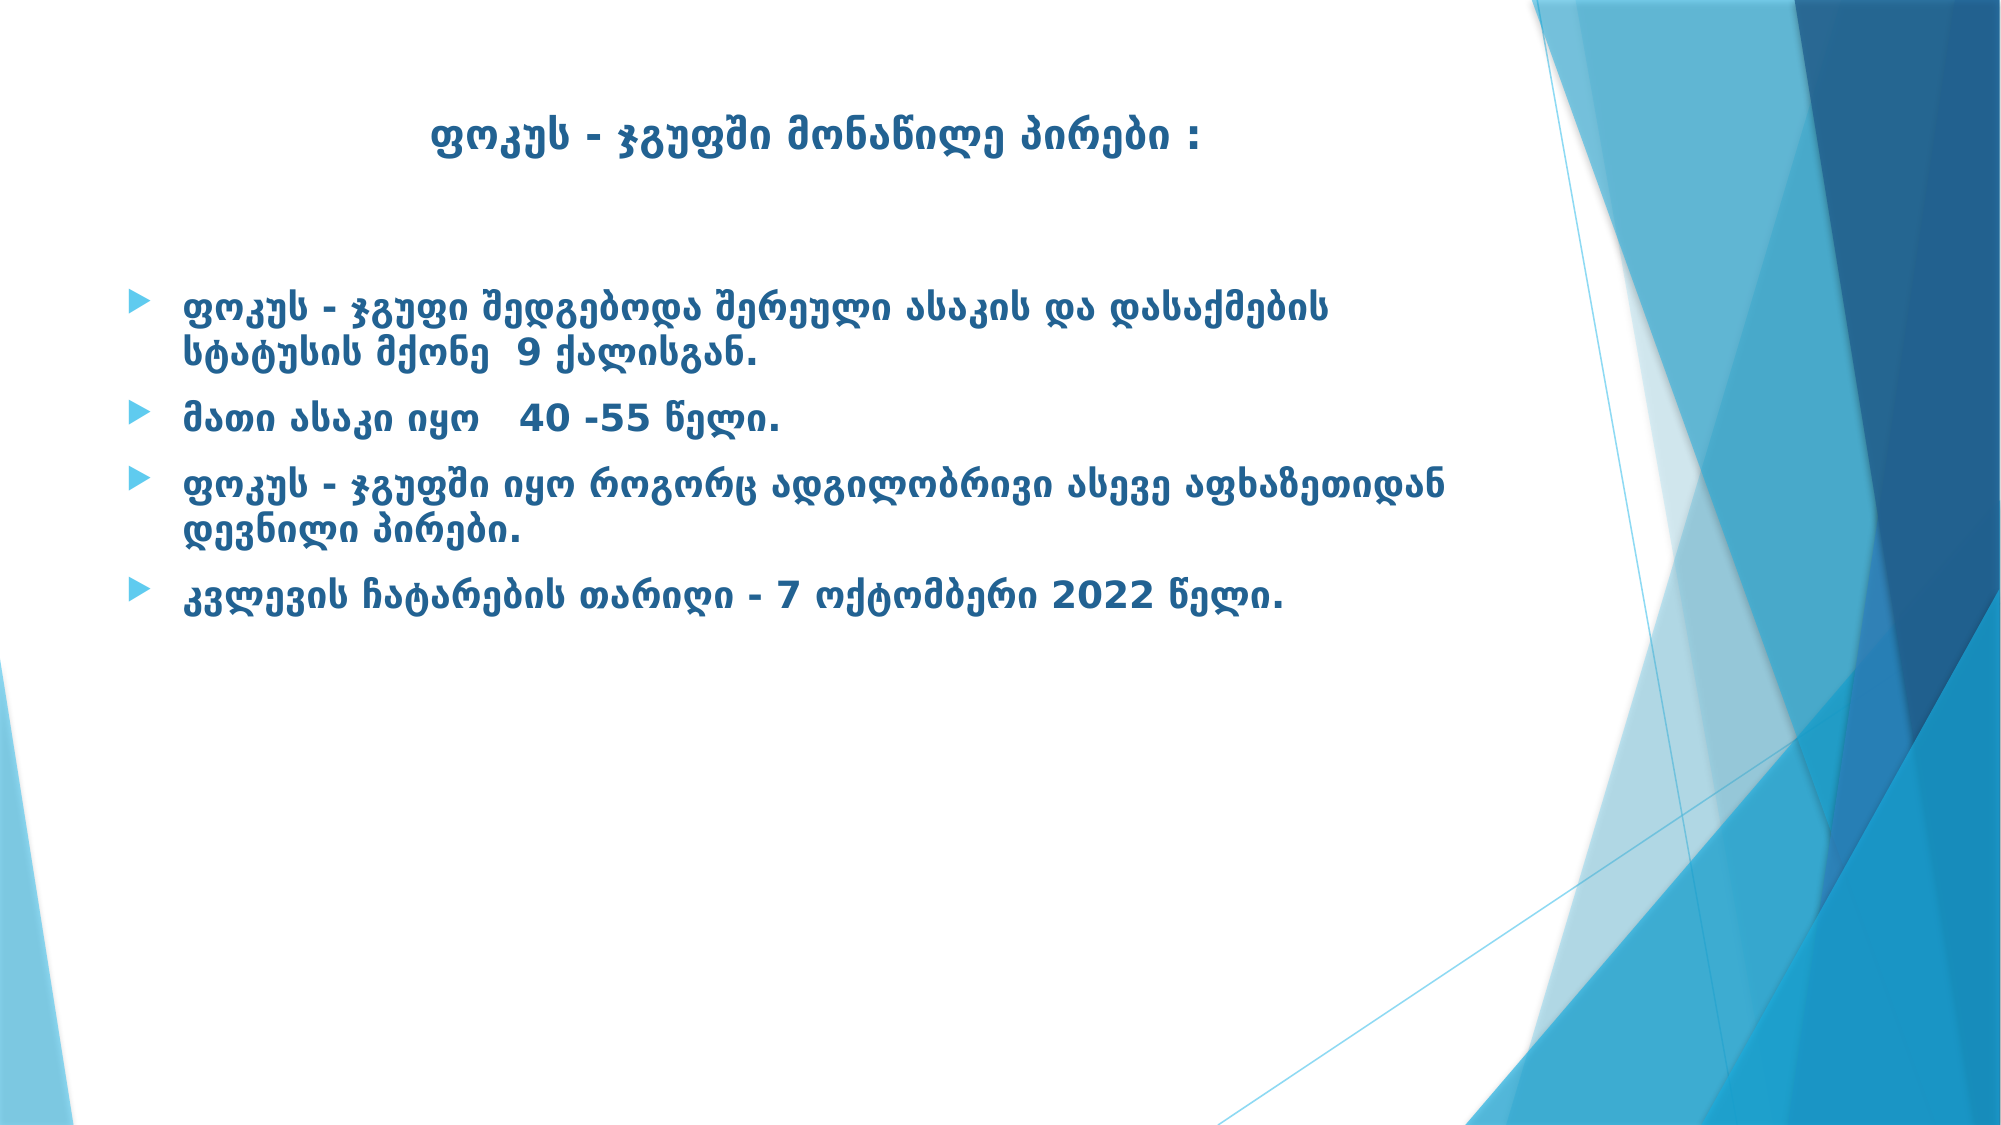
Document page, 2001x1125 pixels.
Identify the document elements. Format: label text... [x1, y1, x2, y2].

title ფოკუს - ჯგუფში მონაწილე პირები : [111, 99, 1522, 275]
list ფოკუს - ჯგუფი შედგებოდა შერეული ასაკის და დასაქმების სტატუსის მქონე 9 ქალისგან. მათი ასაკი იყო 40 -55 წელი. ფოკუს - ჯგუფში იყო როგორც ადგილობრივი ასევე აფხაზეთიდან დევნილი პირები. კვლევის ჩატარების თარიღი - 7 ოქტომბერი 2022 წელი. [111, 275, 1522, 753]
